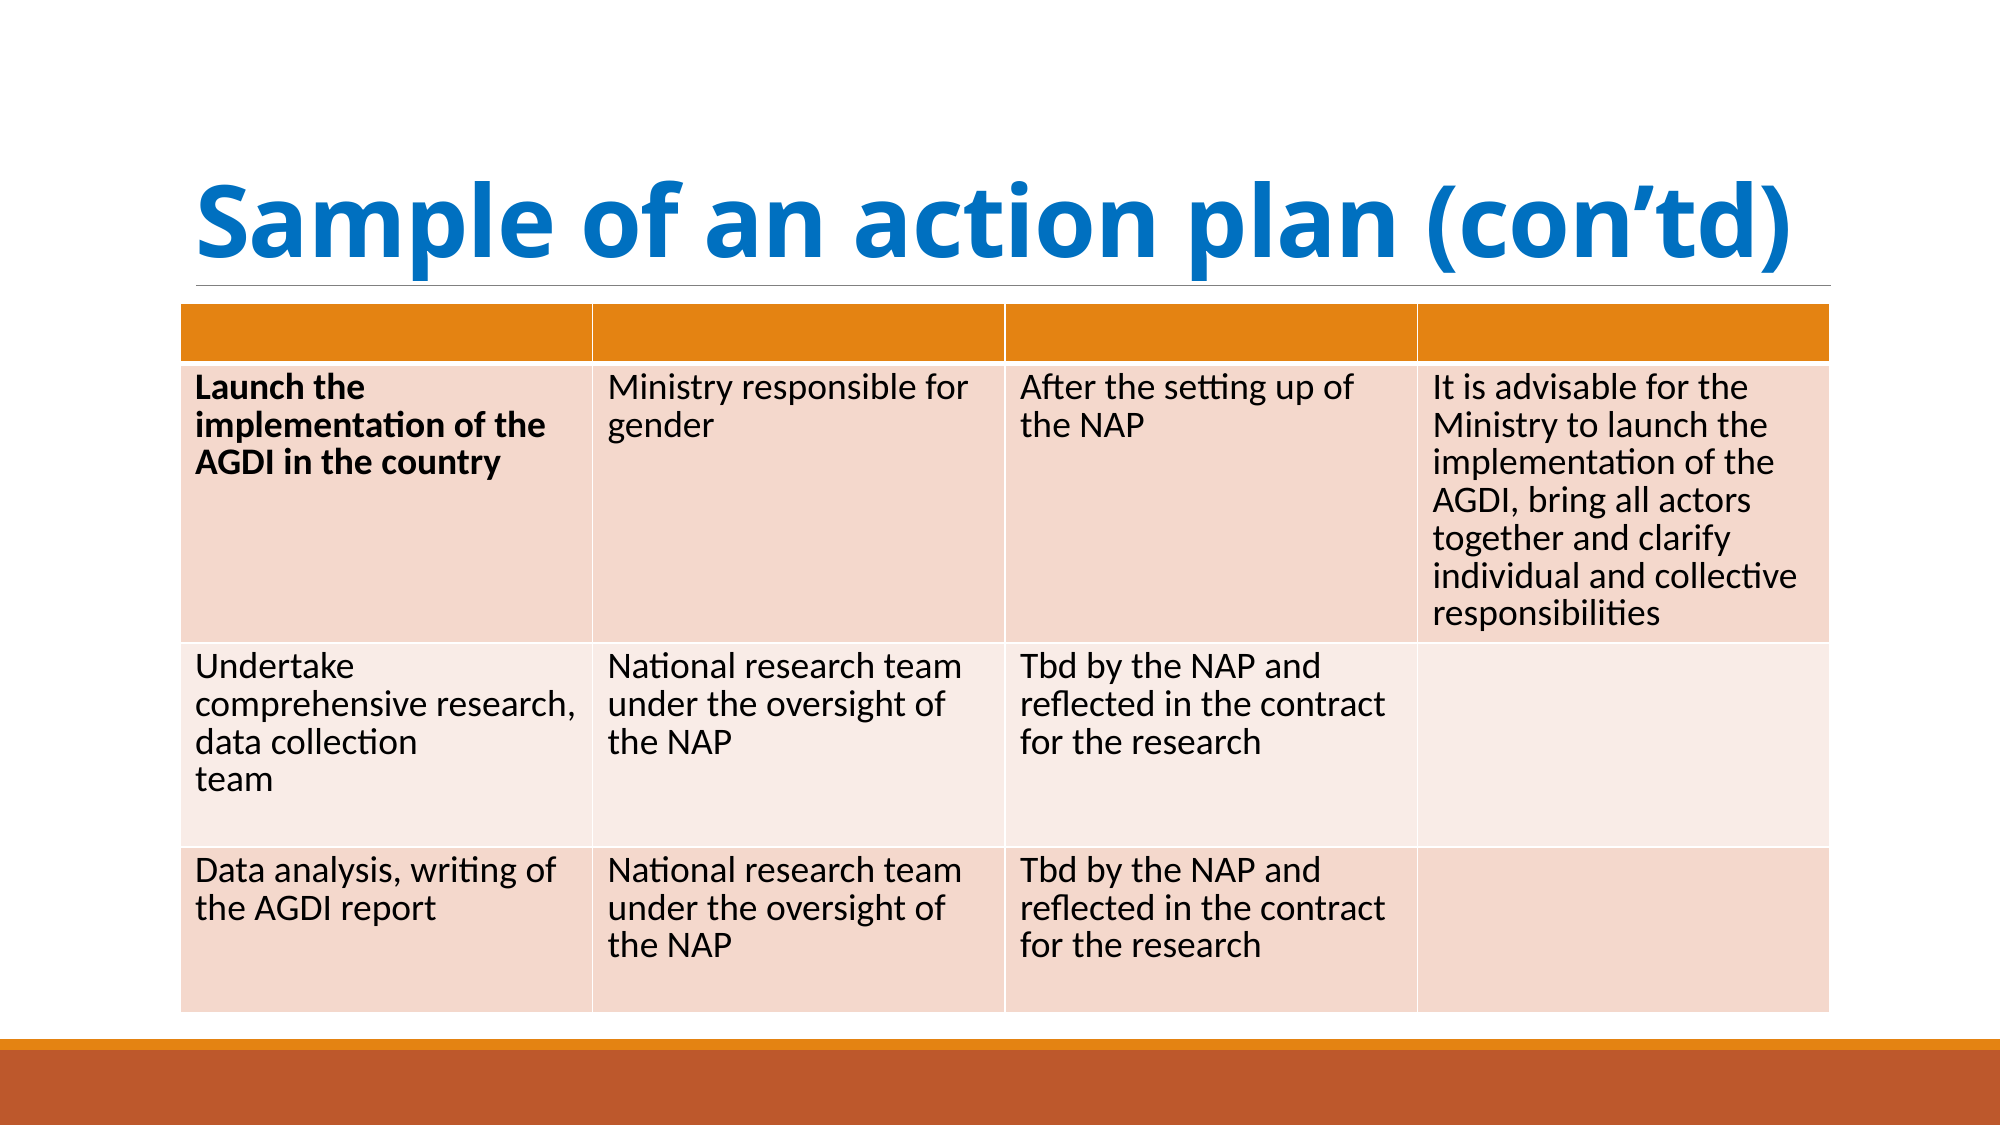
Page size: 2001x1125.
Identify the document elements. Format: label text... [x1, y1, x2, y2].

table_cell [1418, 644, 1829, 846]
table_cell Tbd by the NAP and reflected in the contract for the research [1006, 848, 1417, 1012]
title Sample of an action plan (con’td) [180, 47, 1830, 285]
table_cell After the setting up of the NAP [1006, 366, 1417, 642]
table_header [1006, 304, 1417, 361]
table_cell [1418, 848, 1829, 1012]
table_cell National research team under the oversight of the NAP [593, 848, 1004, 1012]
table_cell Undertake comprehensive research, data collection team [181, 644, 592, 846]
table_cell Launch the implementation of the AGDI in the country [181, 366, 592, 642]
table_cell It is advisable for the Ministry to launch the implementation of the AGDI, bring all actors together and clarify individual and collective responsibilities [1418, 366, 1829, 642]
table_cell Tbd by the NAP and reflected in the contract for the research [1006, 644, 1417, 846]
table_header [1418, 304, 1829, 361]
table_cell National research team under the oversight of the NAP [593, 644, 1004, 846]
table_header [181, 304, 592, 361]
table_cell Data analysis, writing of the AGDI report [181, 848, 592, 1012]
table_header [593, 304, 1004, 361]
table_cell Ministry responsible for gender [593, 366, 1004, 642]
